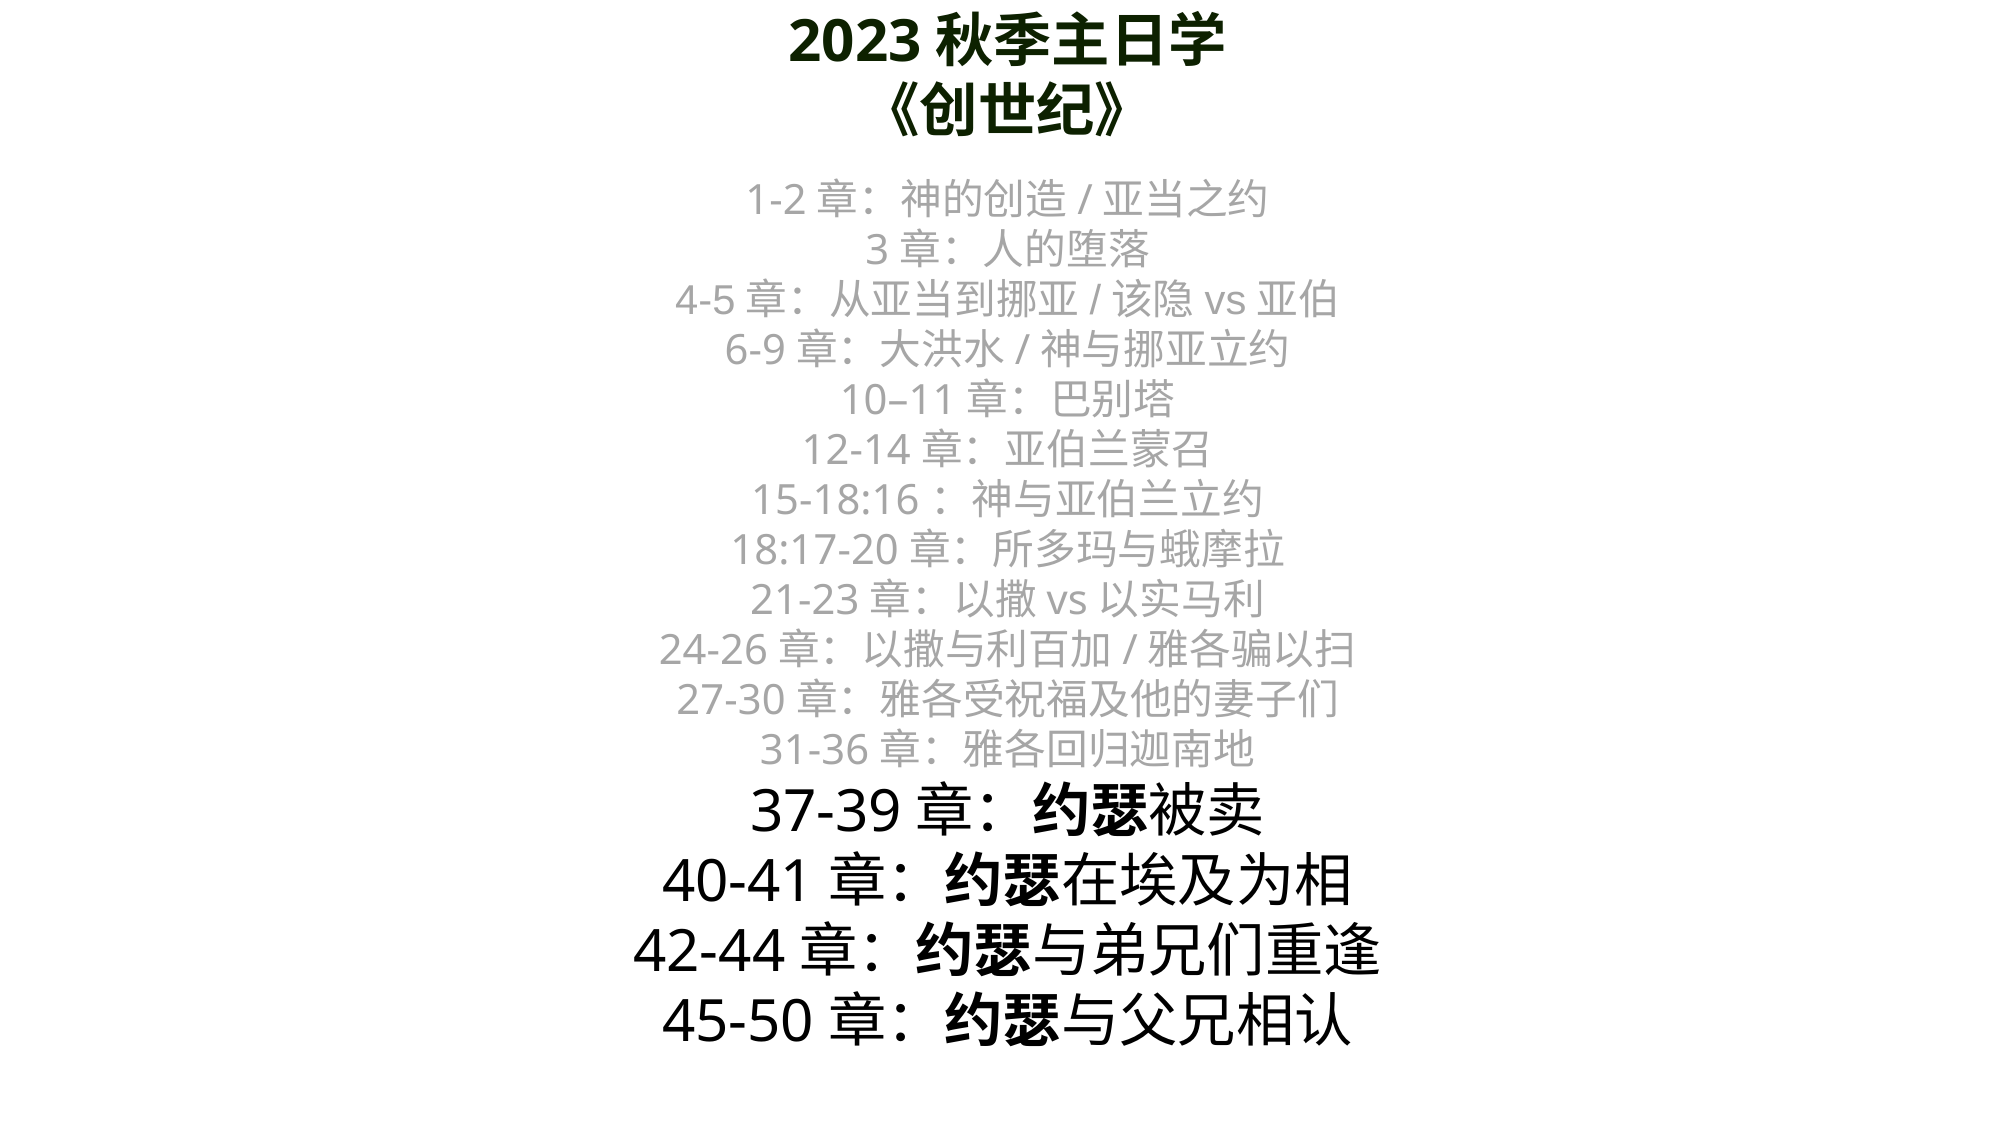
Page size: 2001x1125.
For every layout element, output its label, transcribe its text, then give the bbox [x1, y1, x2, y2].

text_box 2023秋季主日学 《创世纪》 1-2章：神的创造/亚当之约 3章：人的堕落 4-5章：从亚当到挪亚/该隐vs亚伯 6-9章：大洪水/神与挪亚立约 10–11章：巴别塔 12-14章：亚伯兰蒙召 15-18:16：神与亚伯兰立约 18:17-20章：所多玛与蛾摩拉 21-23章：以撒vs以实马利 24-26章：以撒与利百加/雅各骗以扫 27-30章：雅各受祝福及他的妻子们 31-36章：雅各回归迦南地 37-39章：约瑟被卖 40-41章：约瑟在埃及为相 42-44章：约瑟与弟兄们重逢 45-50章：约瑟与父兄相认 [119, 0, 1896, 1061]
